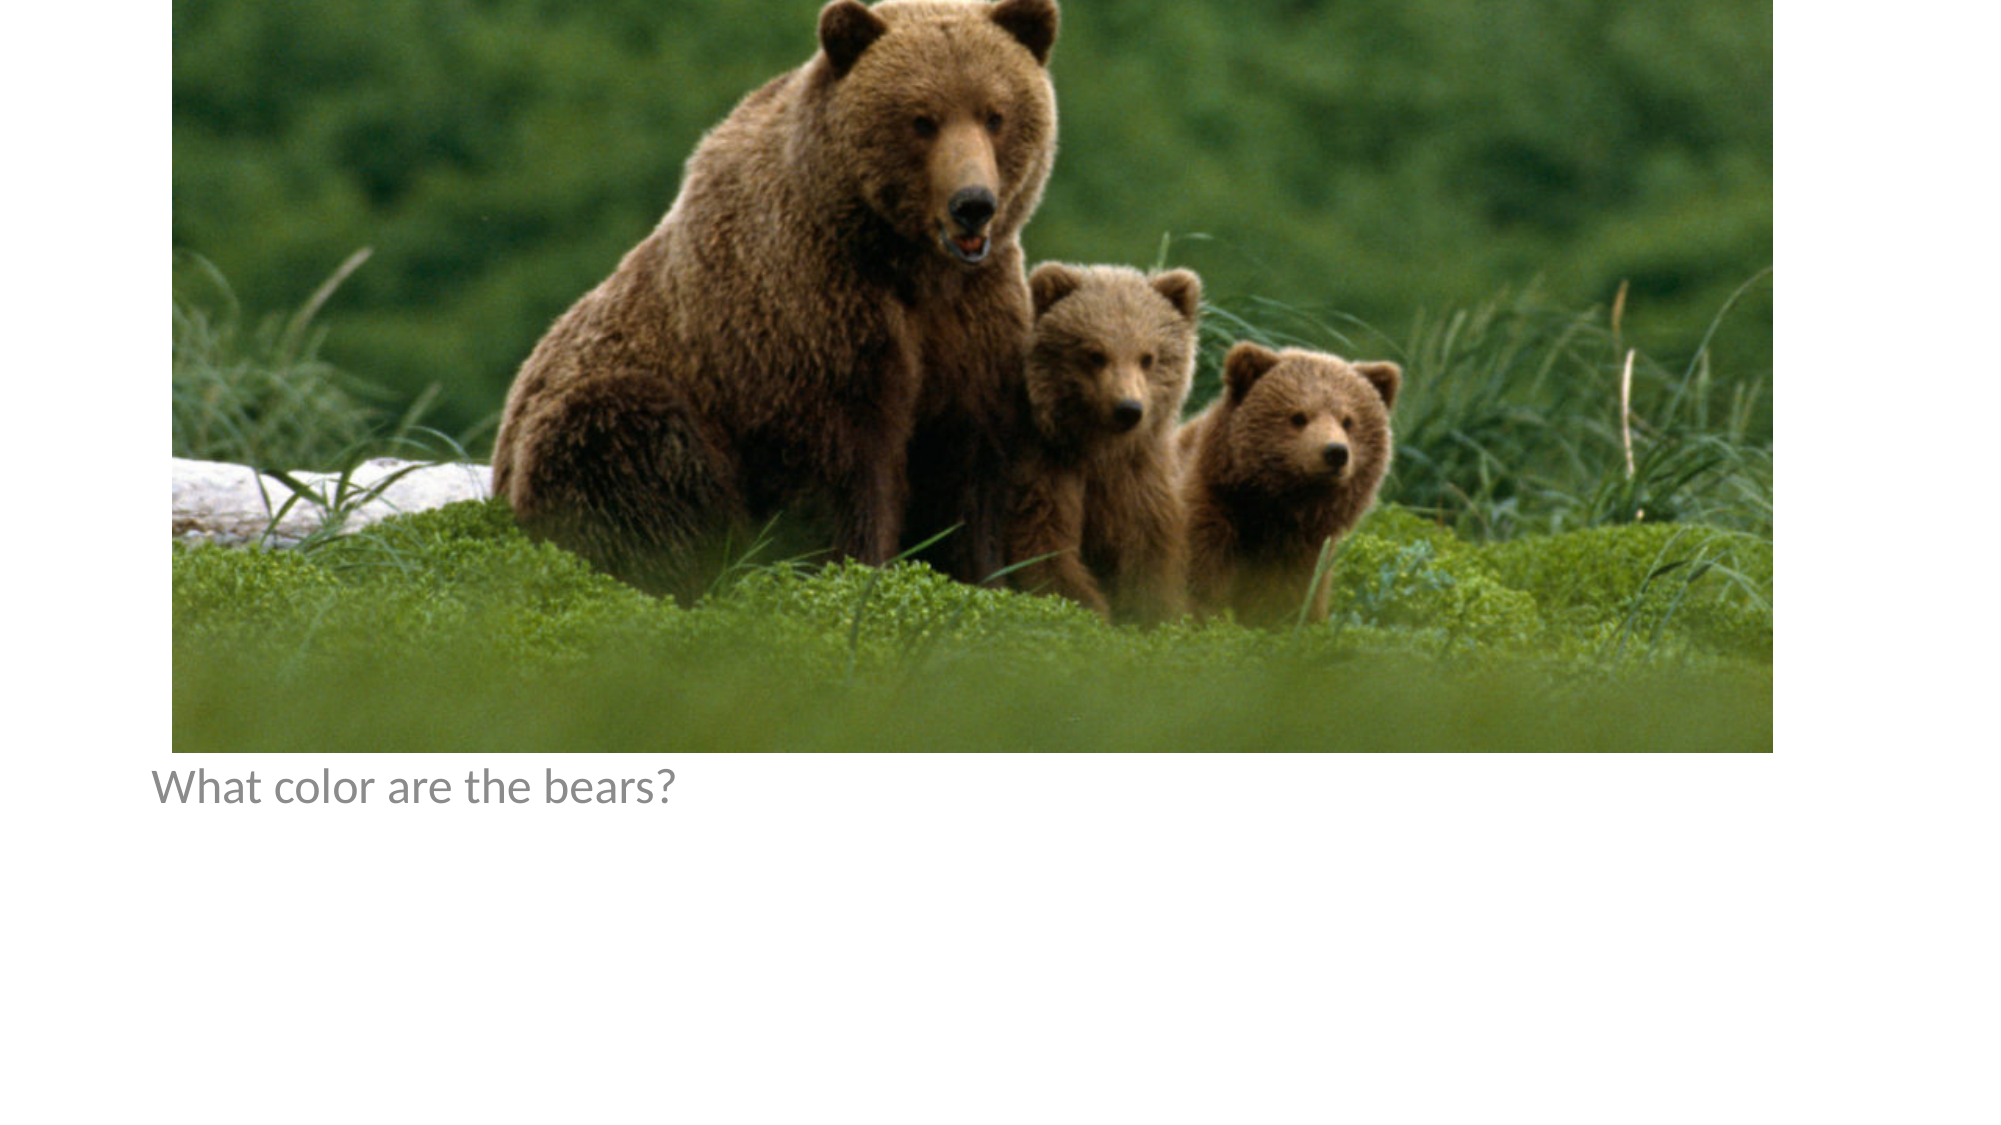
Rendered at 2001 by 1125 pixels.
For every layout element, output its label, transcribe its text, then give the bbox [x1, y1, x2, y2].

picture [172, 0, 1773, 753]
list What color are the bears? [136, 752, 1862, 999]
